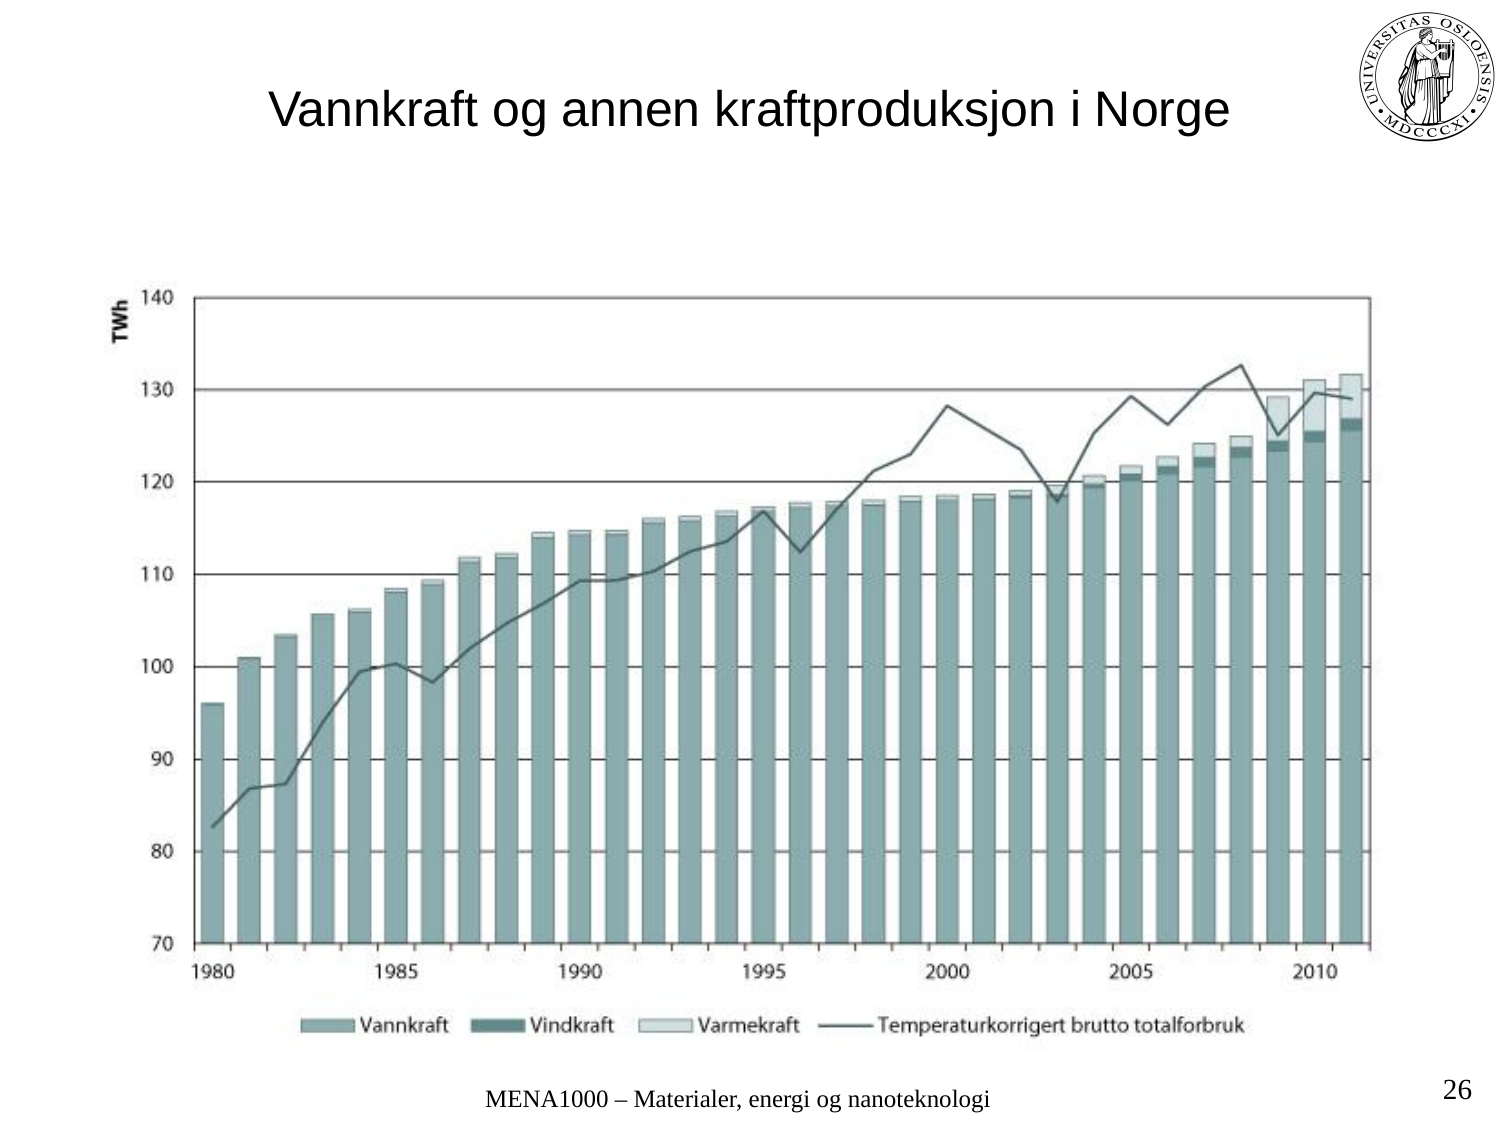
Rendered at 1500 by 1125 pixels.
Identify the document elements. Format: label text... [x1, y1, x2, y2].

footer MENA1000 – Materialer, energi og nanoteknologi [466, 1074, 1011, 1125]
picture [1352, 4, 1500, 149]
title Vannkraft og annen kraftproduksjon i Norge [112, 12, 1388, 201]
slide_number 26 [1349, 1062, 1488, 1113]
picture [76, 266, 1401, 1064]
